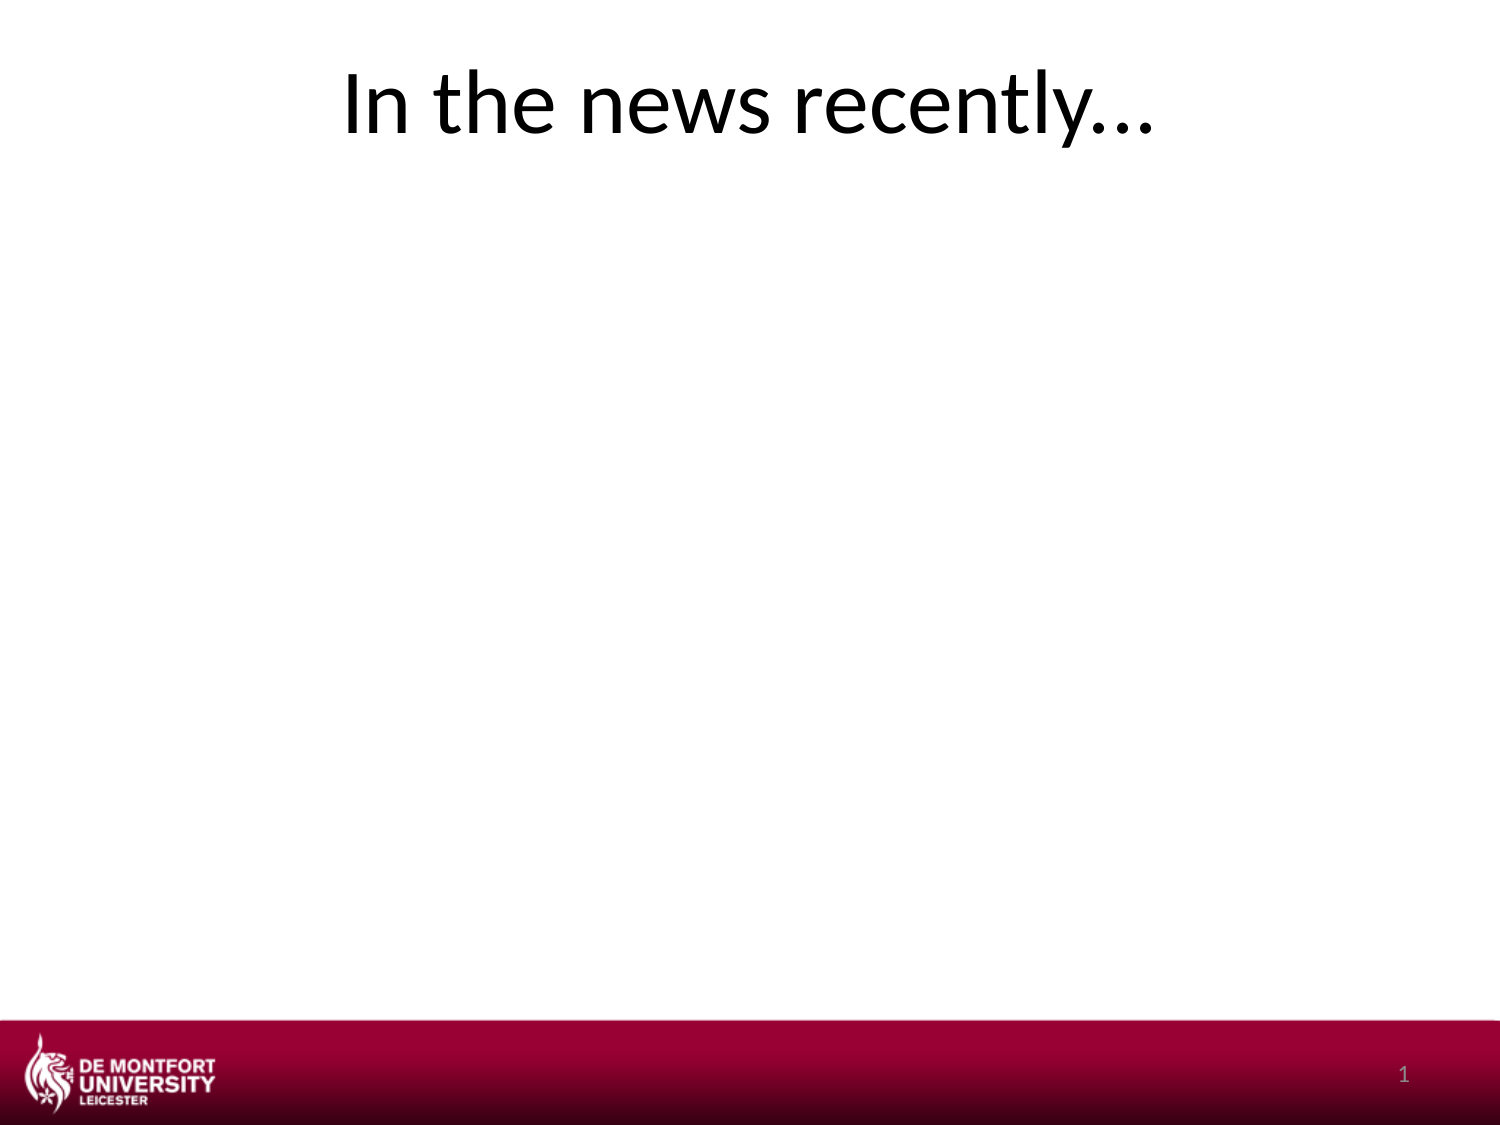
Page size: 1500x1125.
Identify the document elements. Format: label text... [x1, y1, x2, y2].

slide_number 1 [1074, 1042, 1425, 1103]
title In the news recently... [0, 2, 1500, 191]
picture [0, 191, 1500, 1125]
